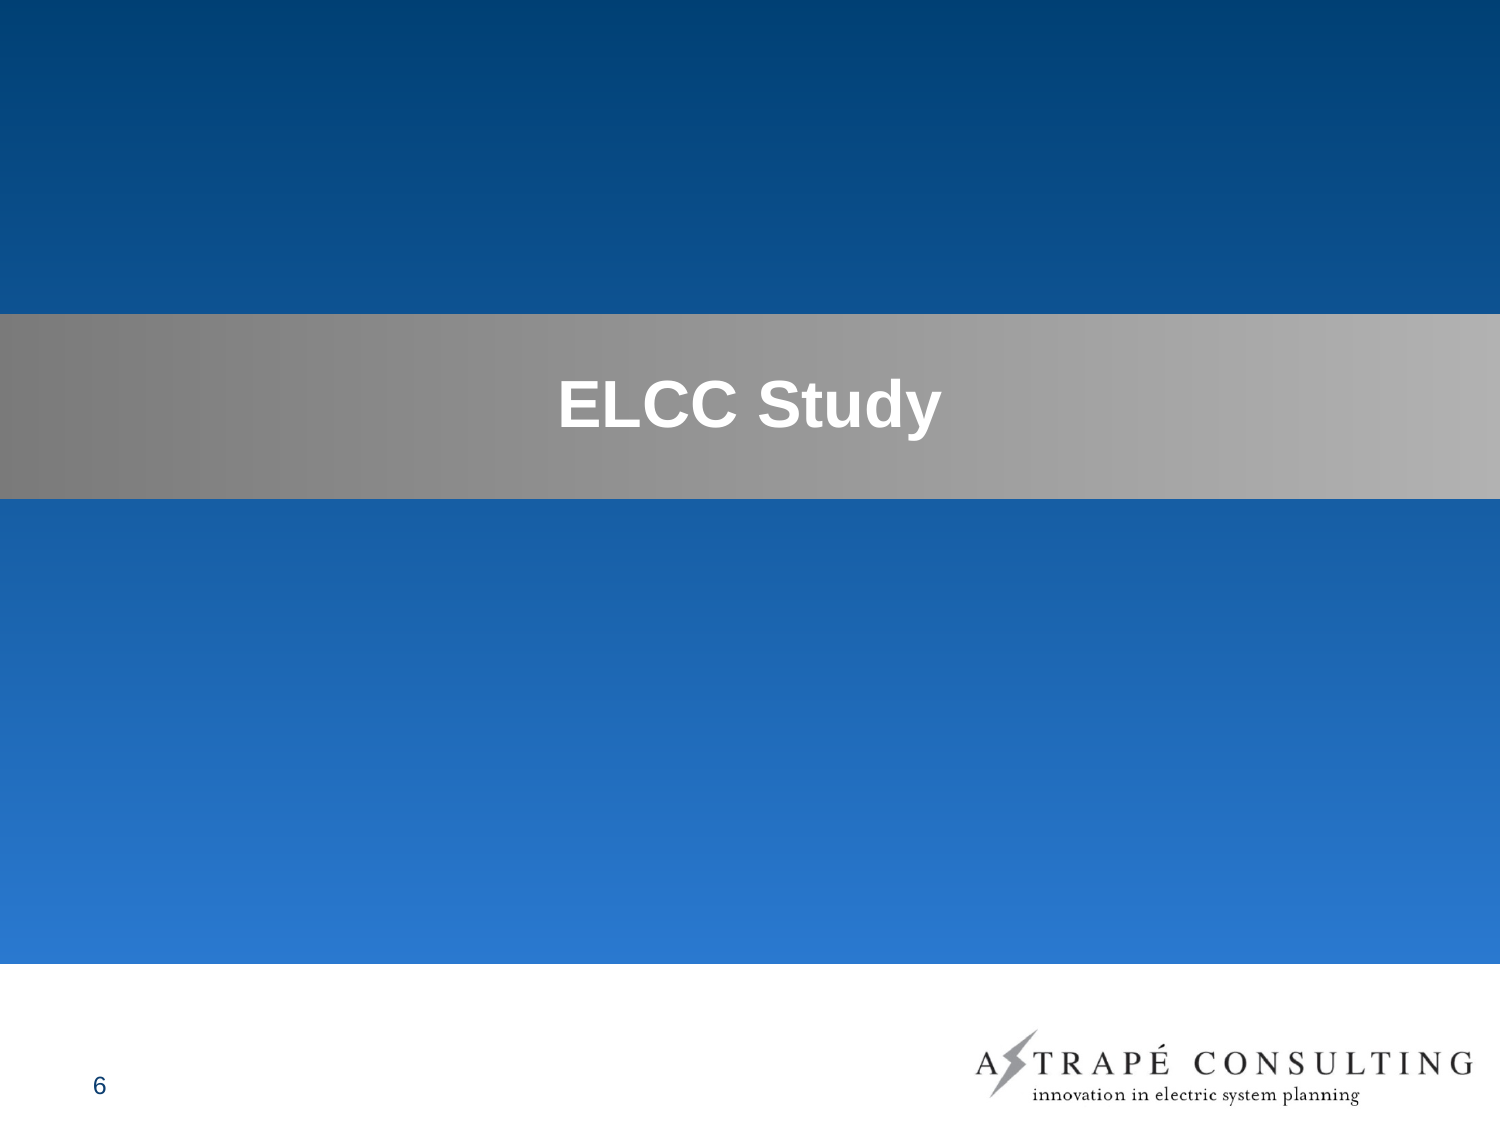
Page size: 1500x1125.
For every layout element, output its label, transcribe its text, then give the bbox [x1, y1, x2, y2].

picture [973, 1026, 1477, 1125]
title ELCC Study [0, 312, 1500, 497]
